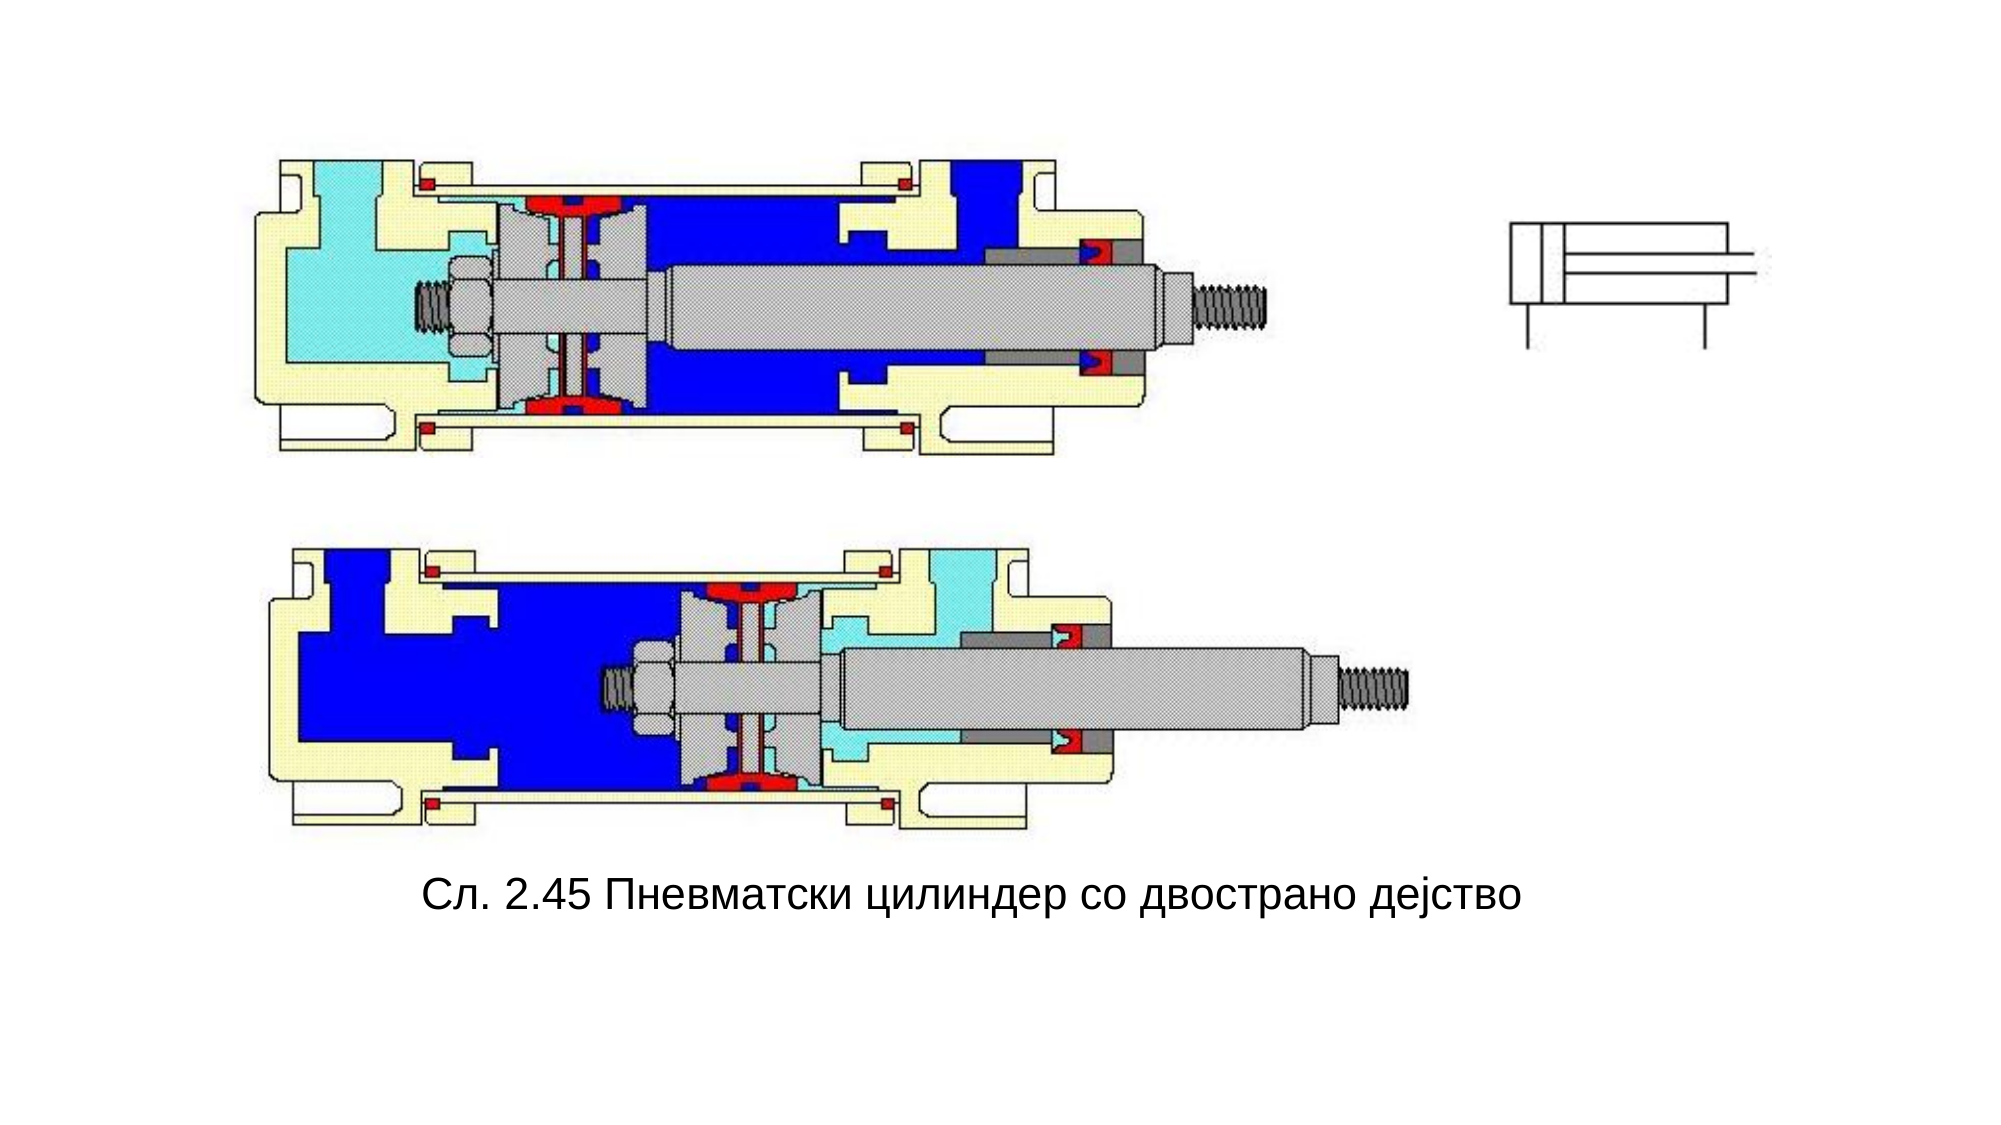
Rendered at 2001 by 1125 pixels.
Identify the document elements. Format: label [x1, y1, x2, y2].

picture [96, 133, 1900, 991]
